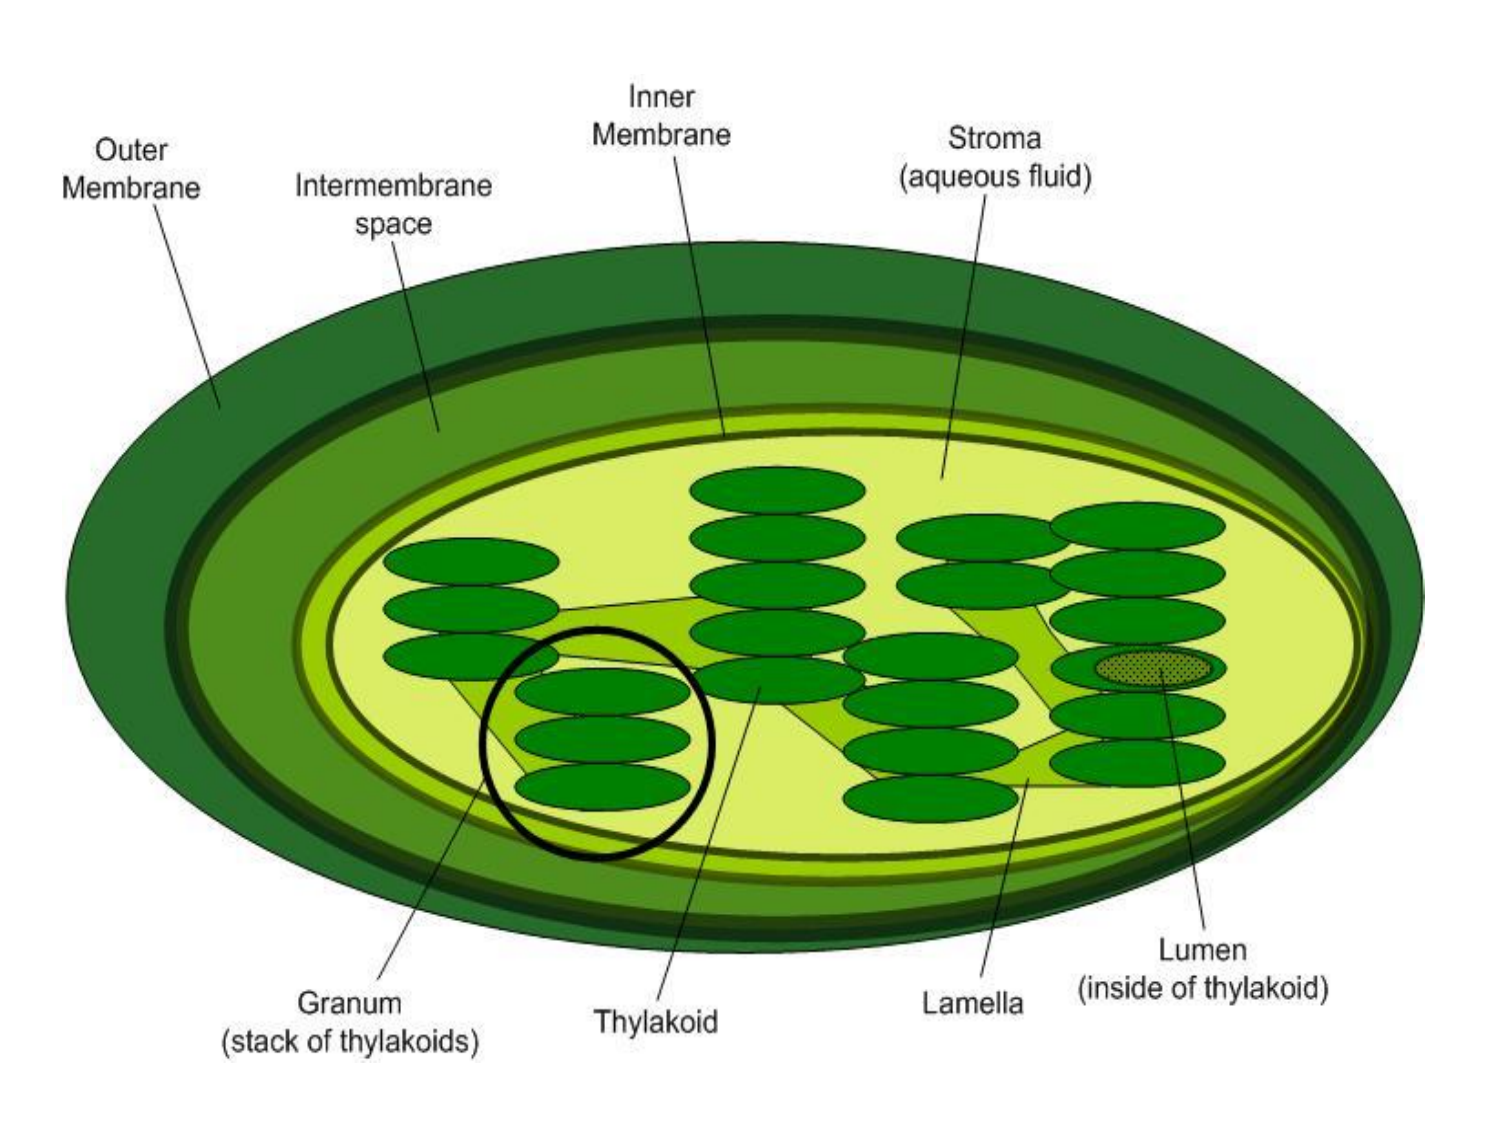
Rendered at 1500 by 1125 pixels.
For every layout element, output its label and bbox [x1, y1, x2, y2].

picture [62, 74, 1426, 1063]
